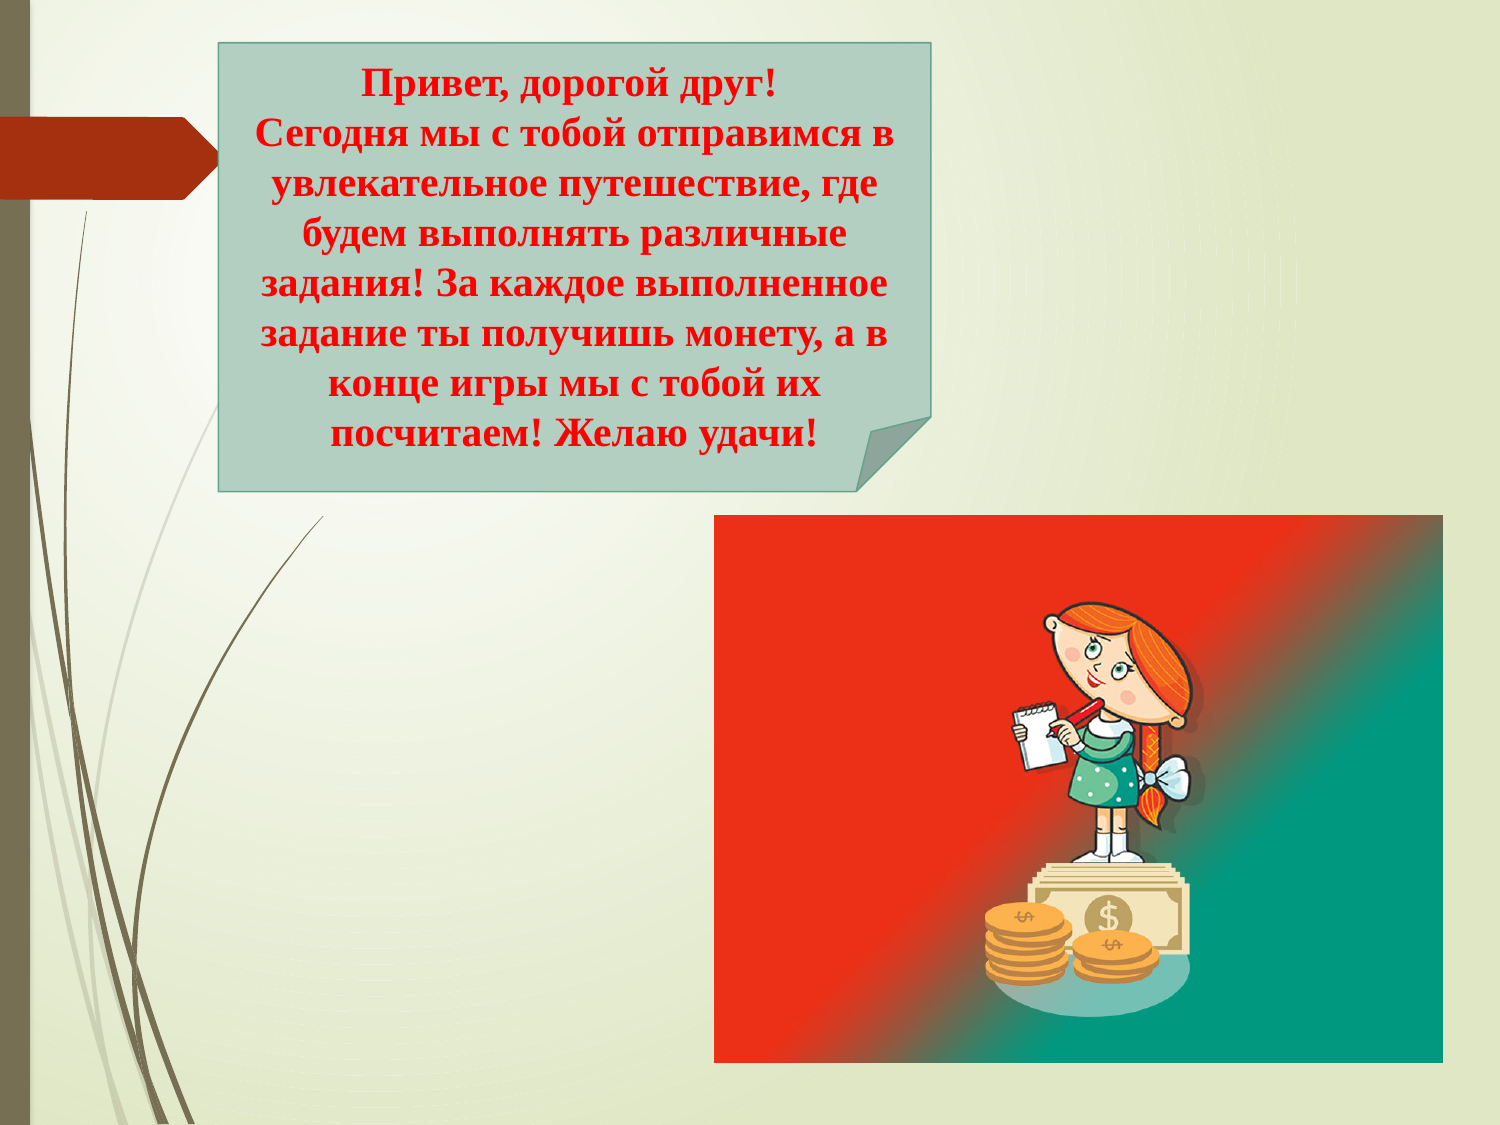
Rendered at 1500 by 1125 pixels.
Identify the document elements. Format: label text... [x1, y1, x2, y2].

picture [714, 514, 1443, 1064]
text_box Привет, дорогой друг! Сегодня мы с тобой отправимся в увлекательное путешествие, где будем выполнять различные задания! За каждое выполненное задание ты получишь монету, а в конце игры мы с тобой их посчитаем! Желаю удачи! [217, 41, 932, 493]
